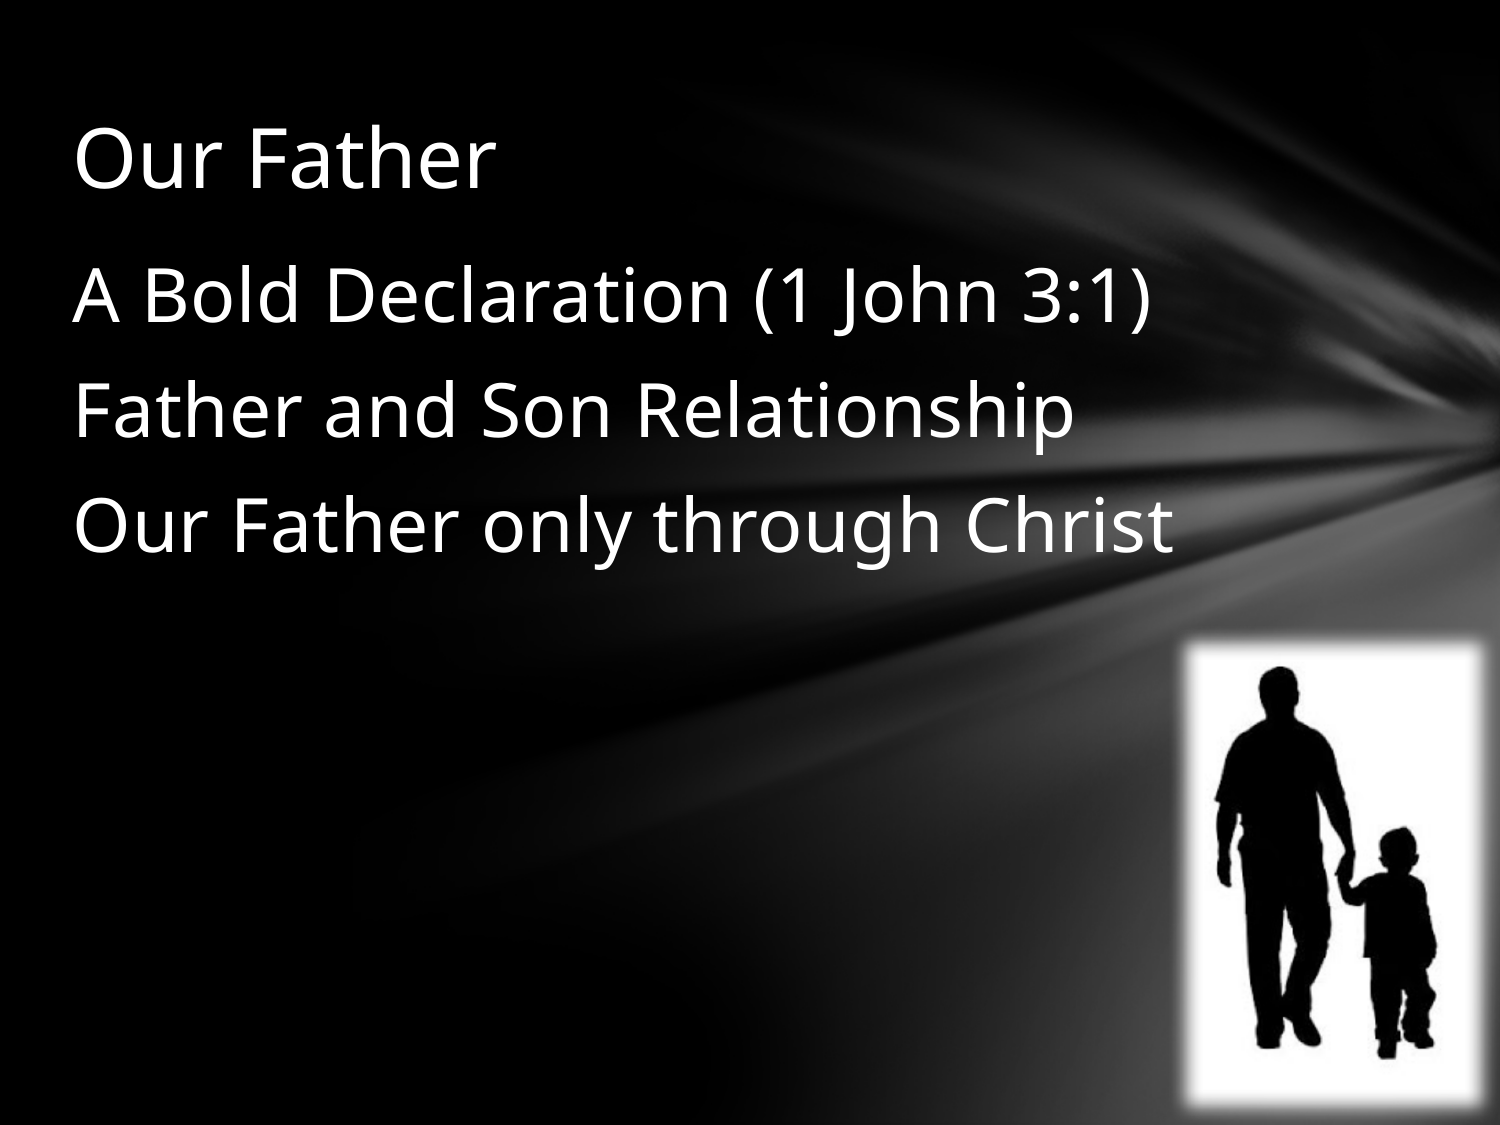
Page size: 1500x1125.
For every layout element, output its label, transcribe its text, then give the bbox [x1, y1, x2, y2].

picture [1166, 624, 1500, 1125]
list A Bold Declaration (1 John 3:1) Father and Son Relationship Our Father only through Christ [57, 239, 1318, 1015]
title Our Father [57, 37, 1318, 213]
